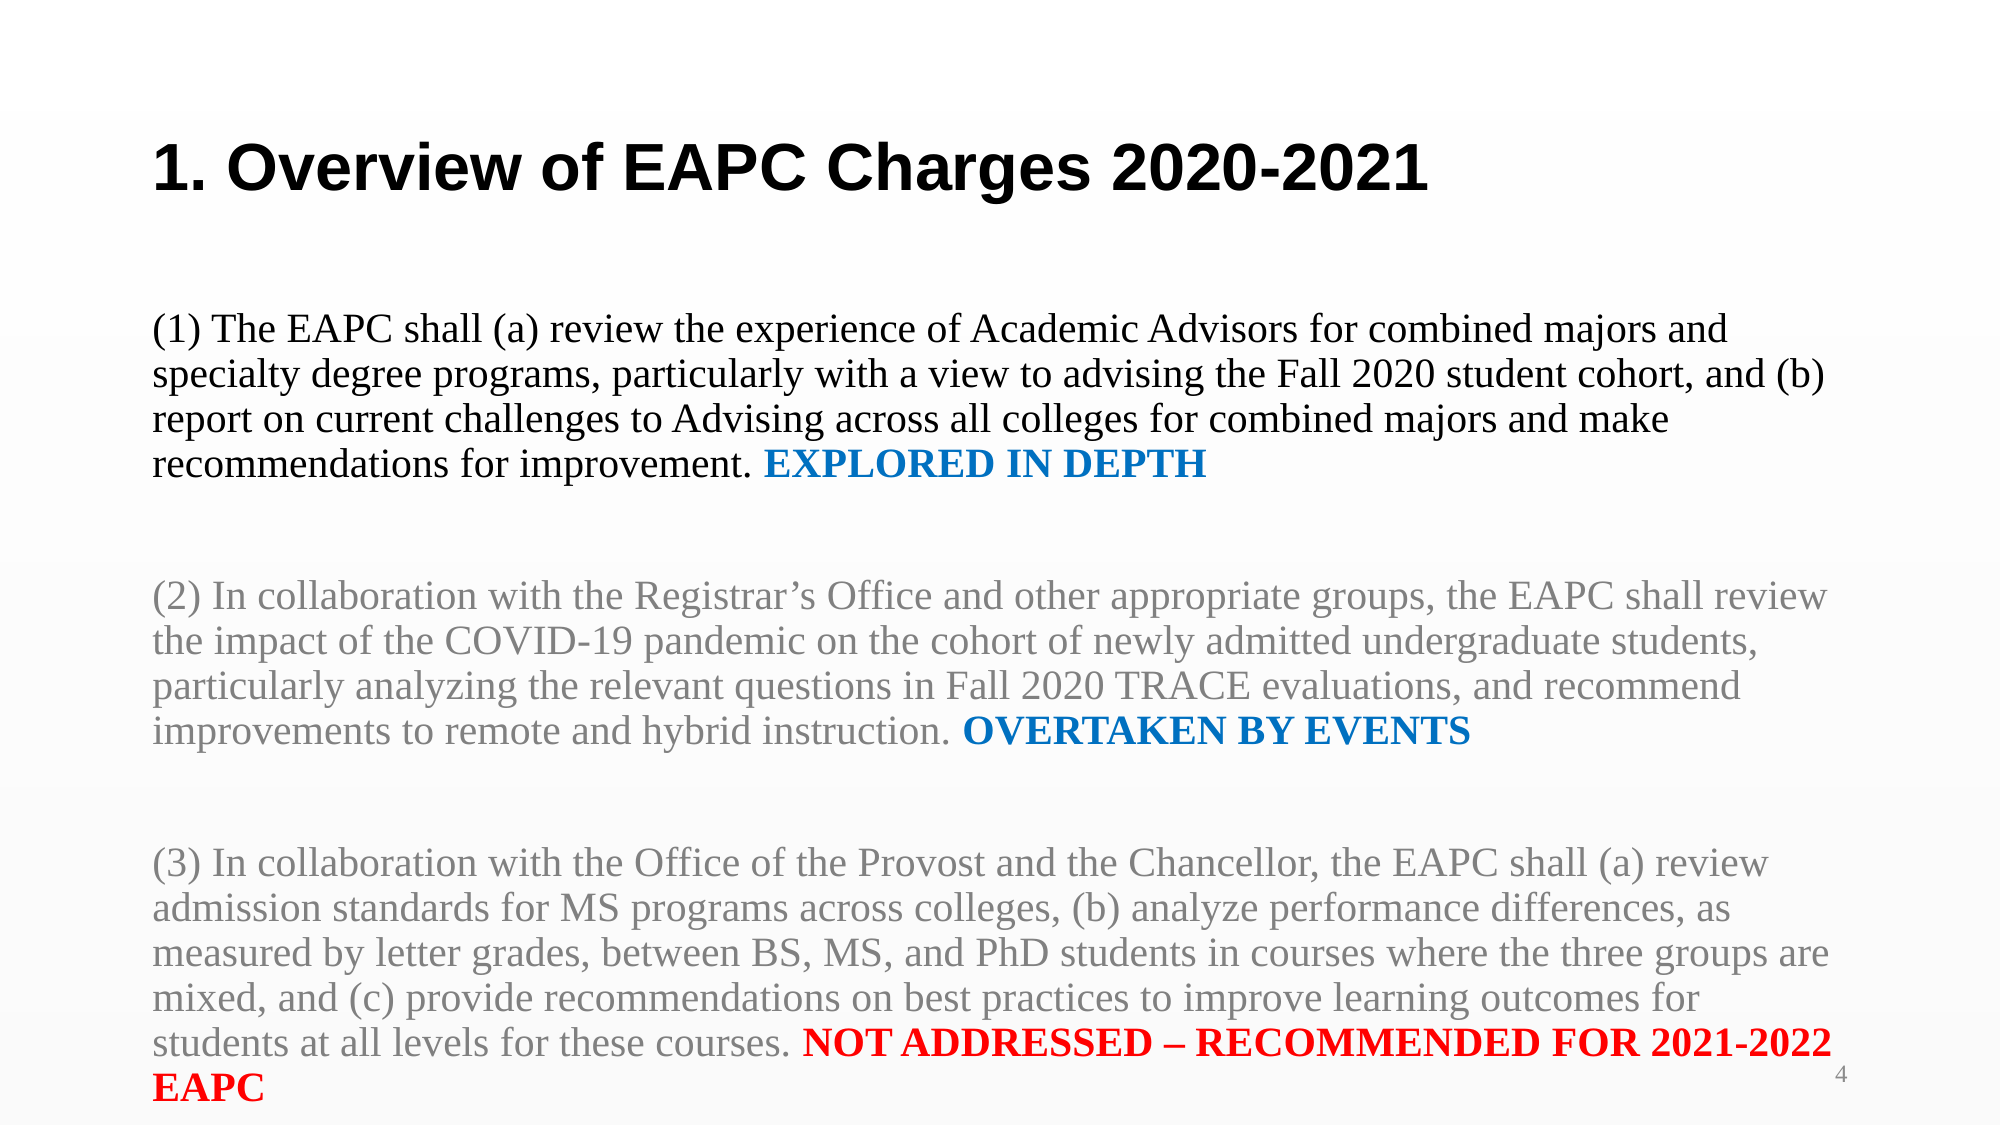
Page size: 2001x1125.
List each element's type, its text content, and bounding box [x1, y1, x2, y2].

slide_number 4 [1412, 1042, 1863, 1103]
list (1) The EAPC shall (a) review the experience of Academic Advisors for combined majors and specialty degree programs, particularly with a view to advising the Fall 2020 student cohort, and (b) report on current challenges to Advising across all colleges for combined majors and make recommendations for improvement. EXPLORED IN DEPTH (2) In collaboration with the Registrar’s Office and other appropriate groups, the EAPC shall review the impact of the COVID-19 pandemic on the cohort of newly admitted undergraduate students, particularly analyzing the relevant questions in Fall 2020 TRACE evaluations, and recommend improvements to remote and hybrid instruction. OVERTAKEN BY EVENTS (3) In collaboration with the Office of the Provost and the Chancellor, the EAPC shall (a) review admission standards for MS programs across colleges, (b) analyze performance differences, as measured by letter grades, between BS, MS, and PhD students in courses where the three groups are mixed, and (c) provide recommendations on best practices to improve learning outcomes for students at all levels for these courses. NOT ADDRESSED – RECOMMENDED FOR 2021-2022 EAPC [137, 299, 1863, 1014]
title 1. Overview of EAPC Charges 2020-2021 [137, 59, 1863, 278]
